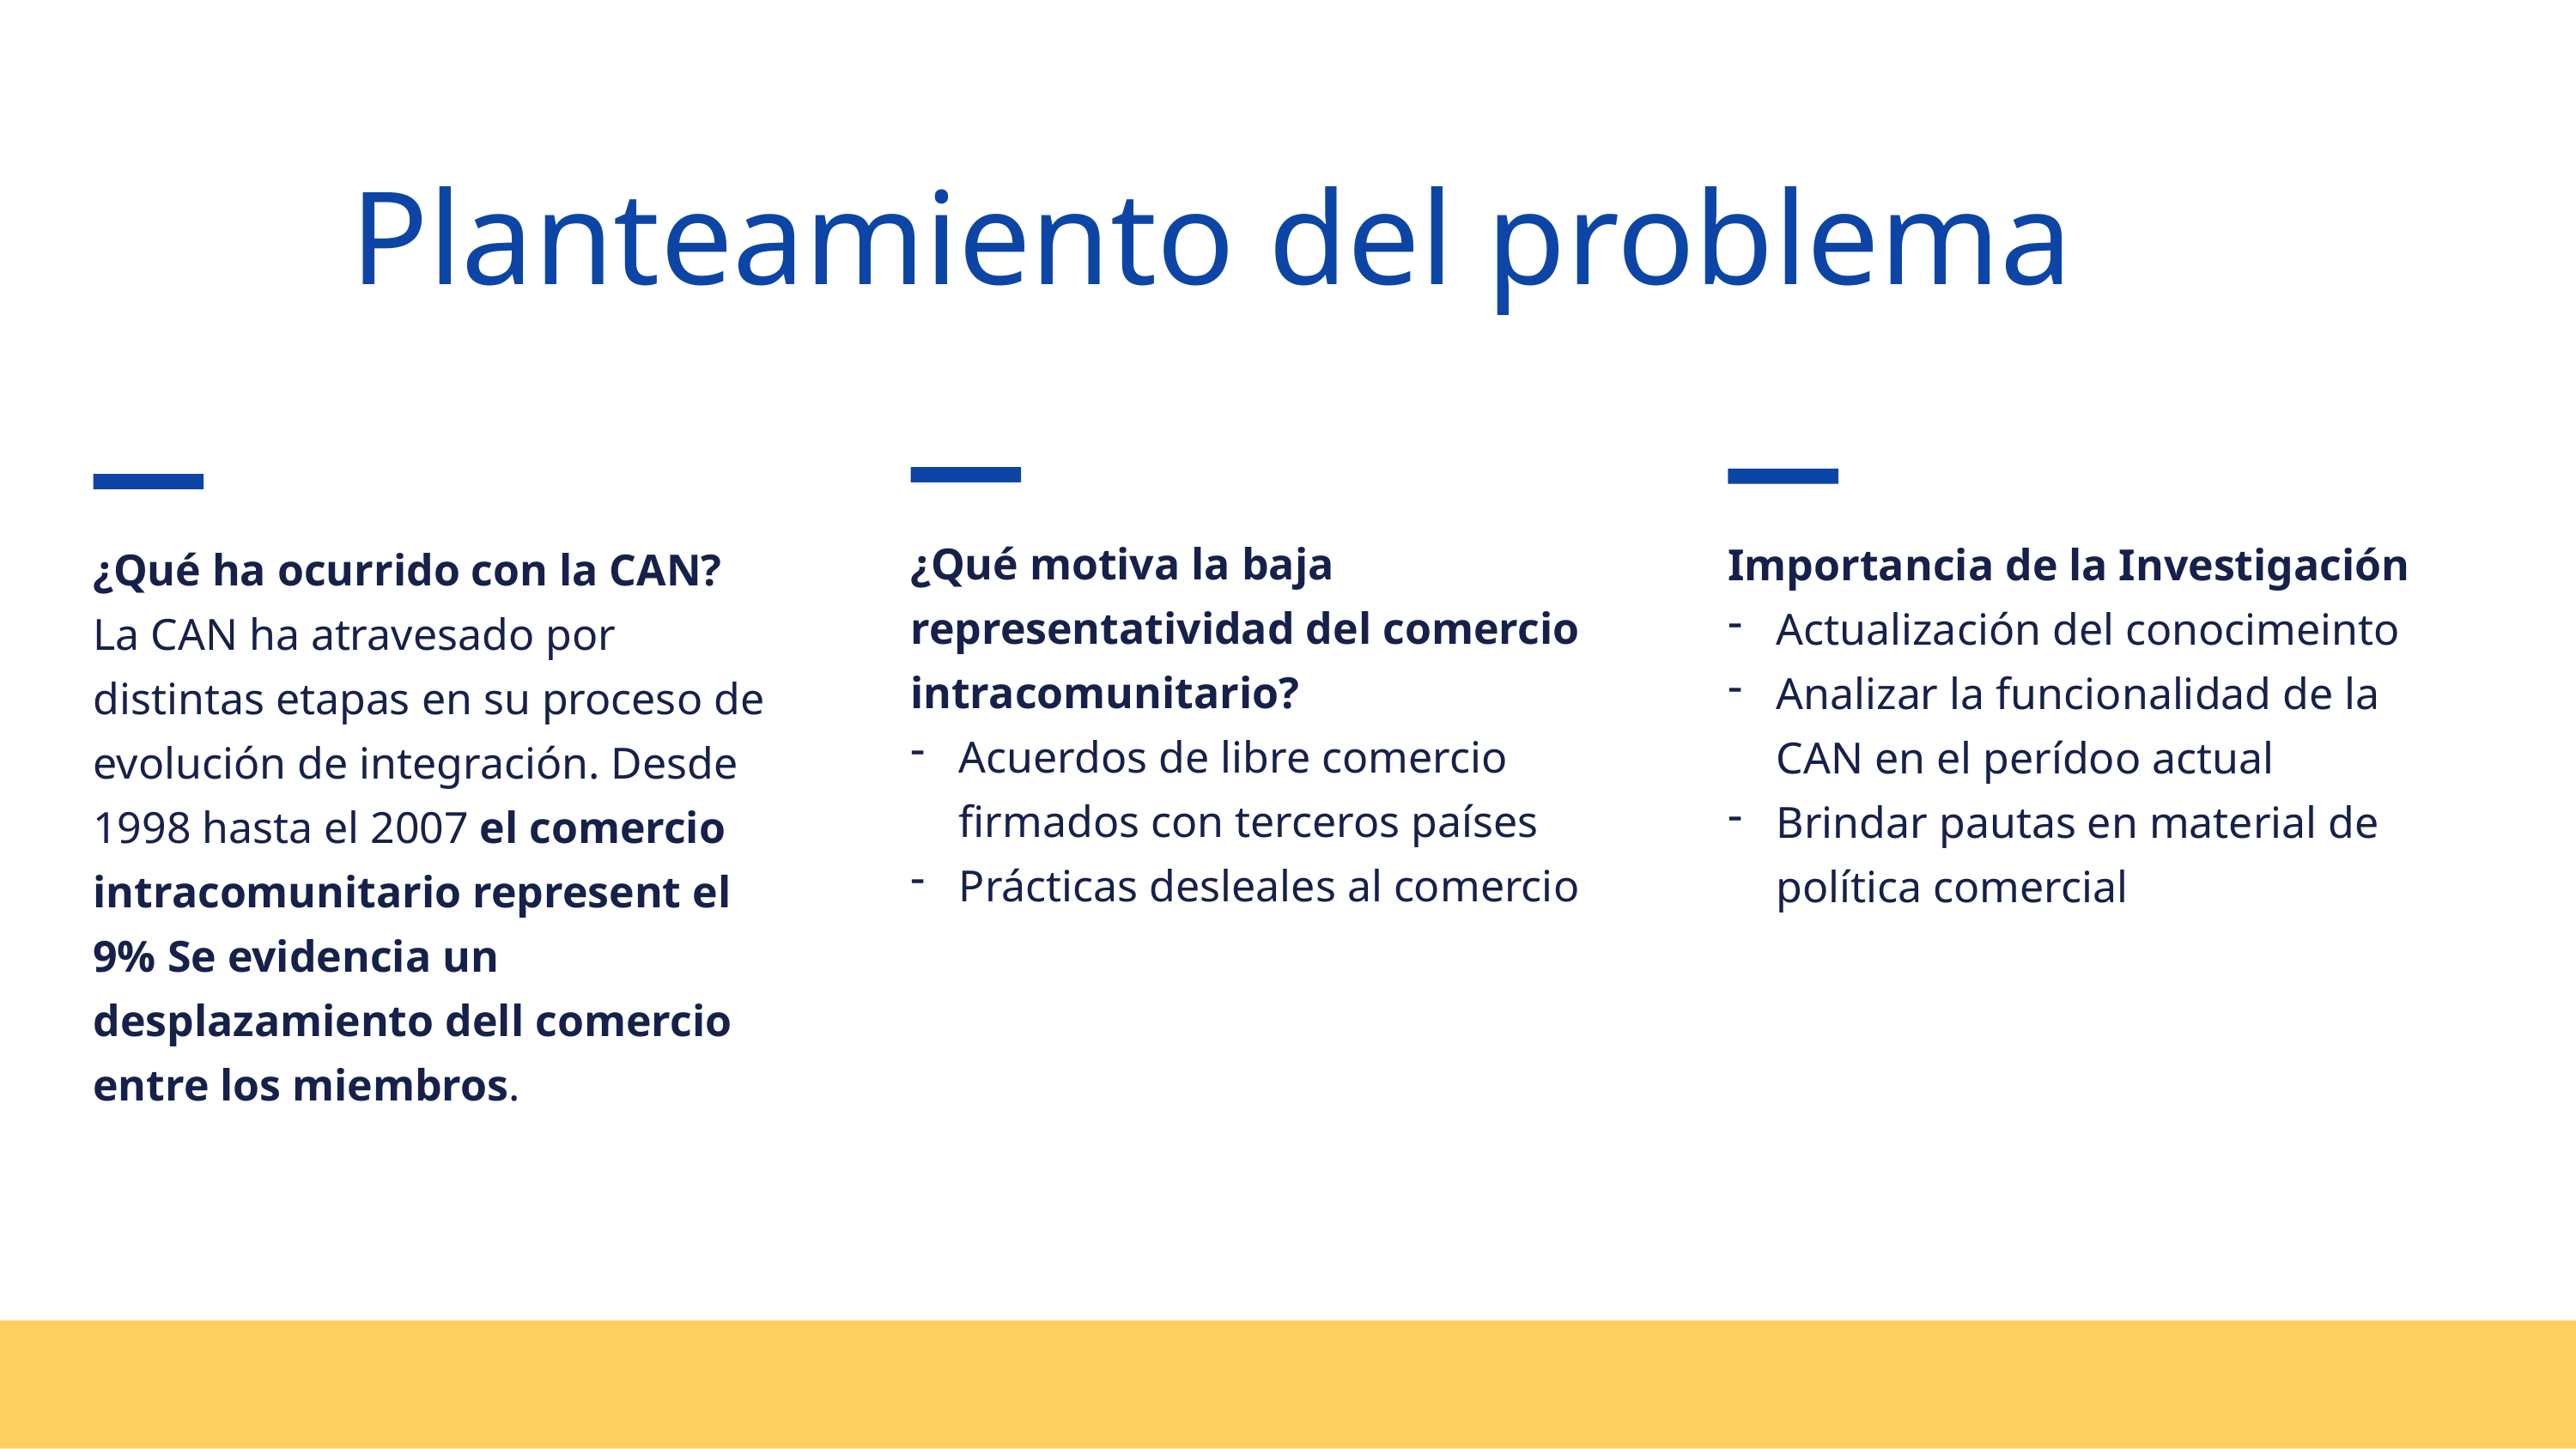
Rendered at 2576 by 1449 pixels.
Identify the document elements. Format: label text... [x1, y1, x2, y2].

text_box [93, 473, 776, 1116]
text_box Planteamiento del problema [235, 155, 2189, 311]
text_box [1728, 468, 2411, 1046]
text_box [910, 466, 1594, 979]
text_box [0, 1320, 2576, 1449]
